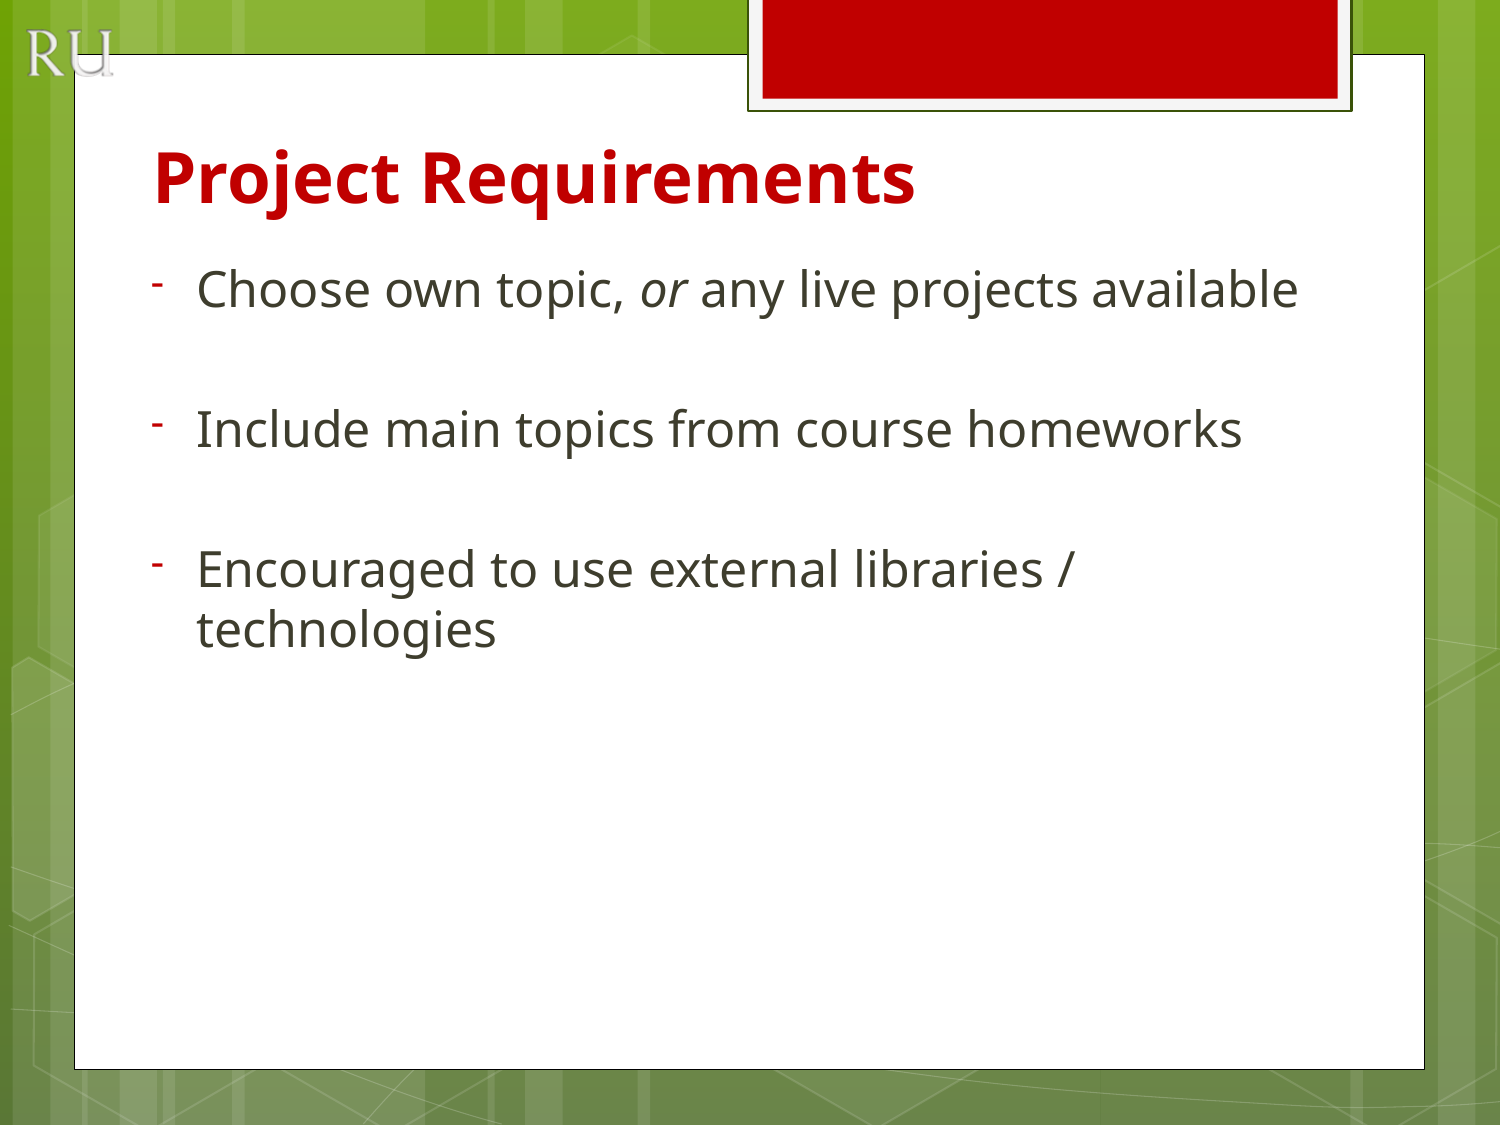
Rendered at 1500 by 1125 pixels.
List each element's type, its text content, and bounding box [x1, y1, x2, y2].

list Choose own topic, or any live projects available Include main topics from course homeworks Encouraged to use external libraries / technologies [125, 249, 1400, 993]
title Project Requirements [137, 125, 1488, 225]
picture [24, 24, 119, 89]
